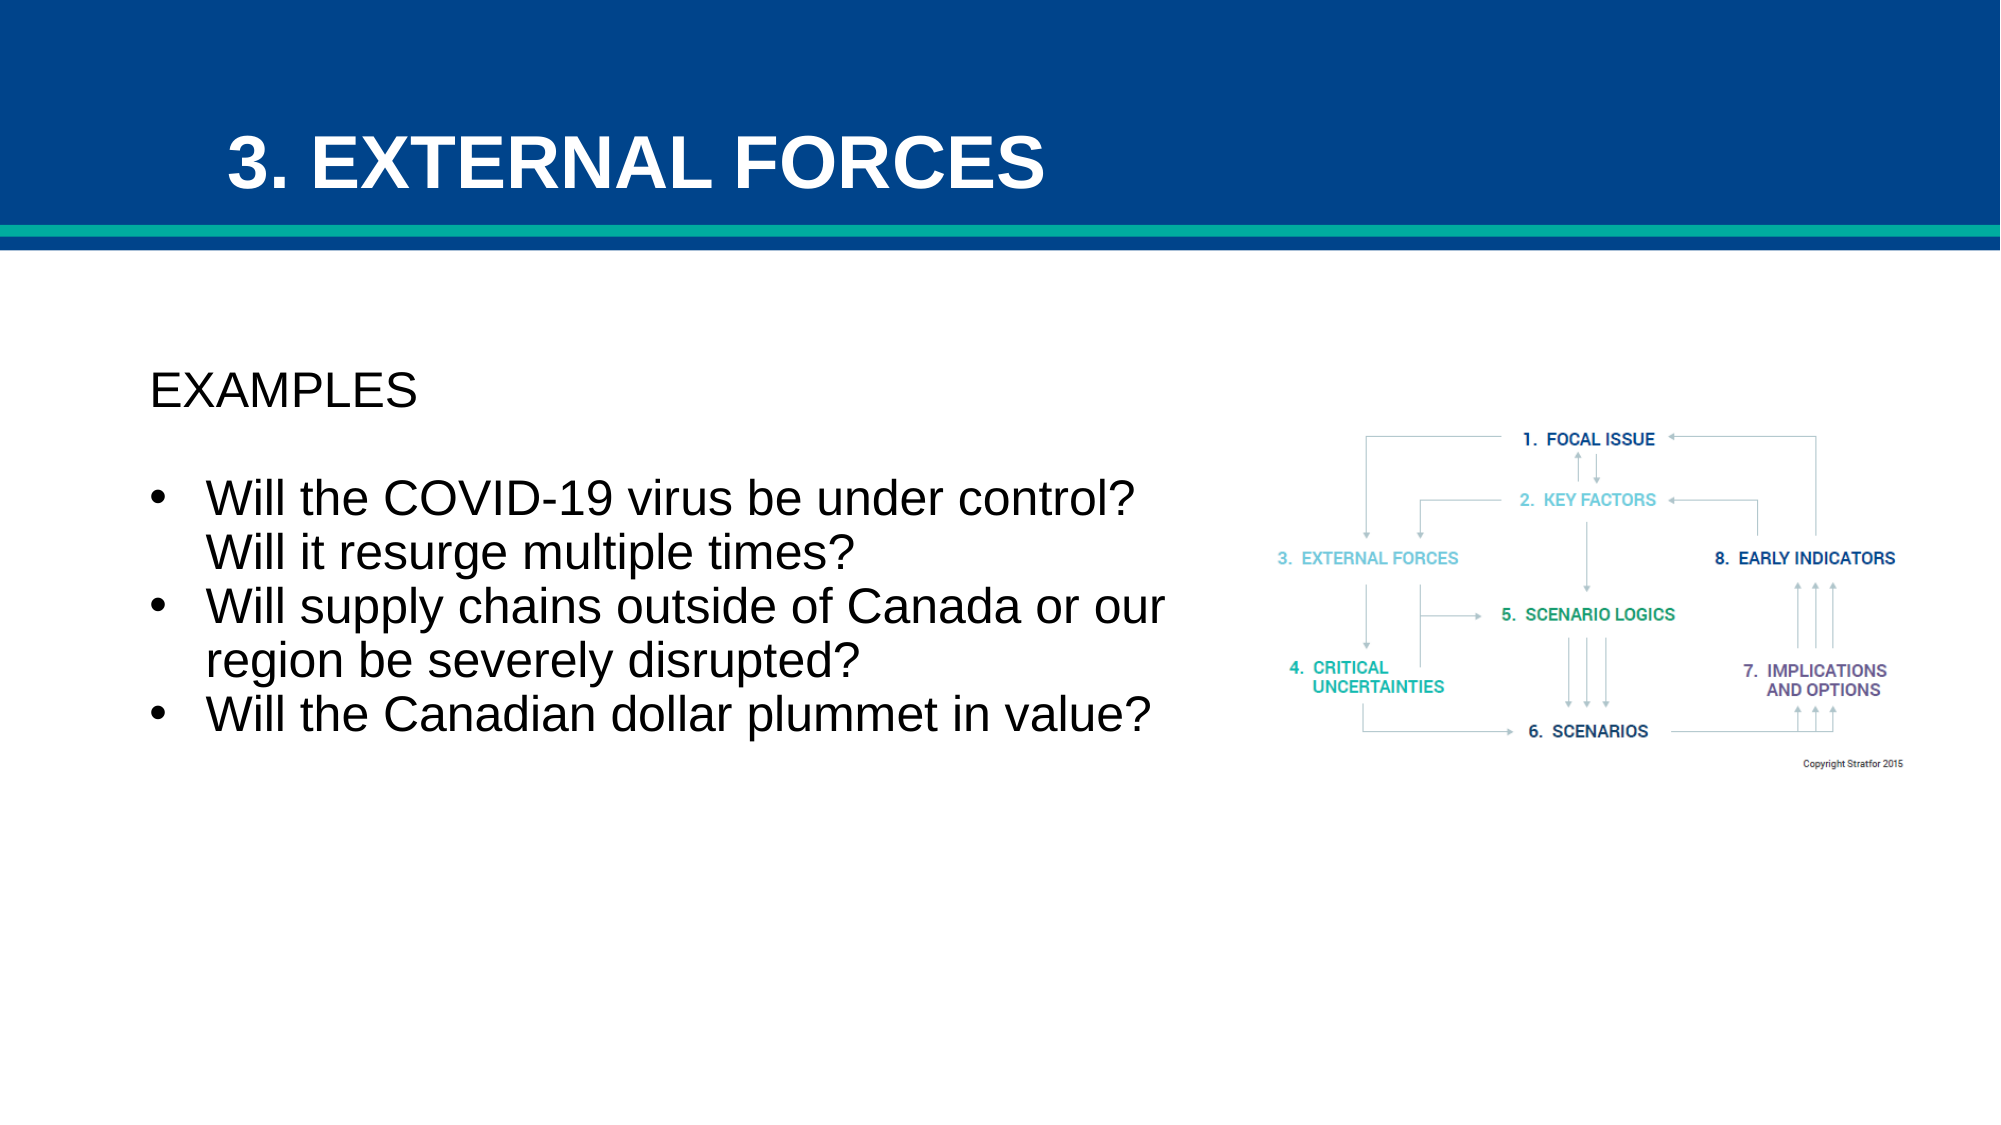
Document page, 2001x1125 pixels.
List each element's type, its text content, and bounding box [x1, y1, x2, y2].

picture [1266, 420, 1930, 780]
list EXAMPLES Will the COVID-19 virus be under control? Will it resurge multiple times? Will supply chains outside of Canada or our region be severely disrupted? Will the Canadian dollar plummet in value? [134, 356, 1217, 964]
title 3. EXTERNAL FORCES [212, 41, 1788, 212]
